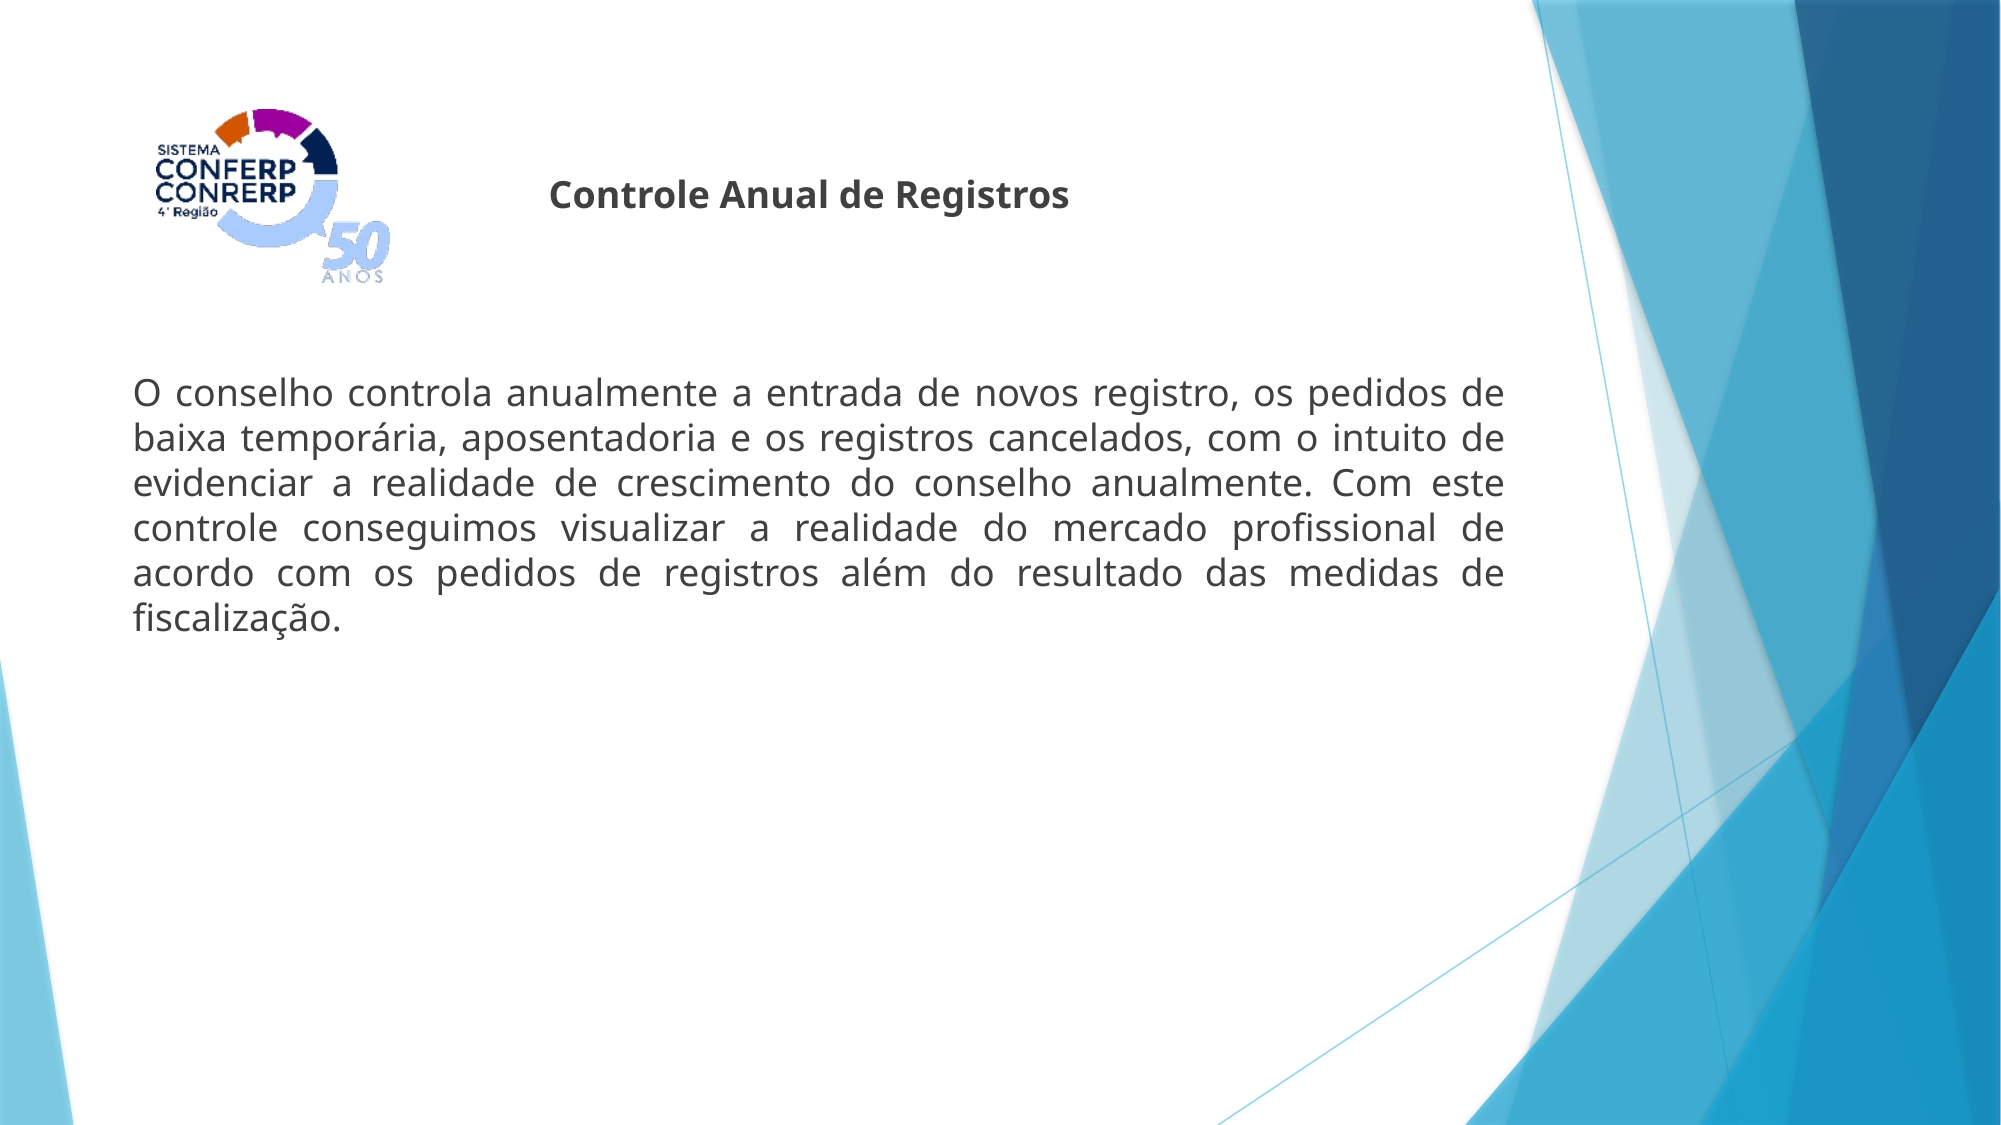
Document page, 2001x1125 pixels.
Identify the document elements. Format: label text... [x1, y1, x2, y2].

picture [156, 109, 390, 283]
list Controle Anual de Registros O conselho controla anualmente a entrada de novos registro, os pedidos de baixa temporária, aposentadoria e os registros cancelados, com o intuito de evidenciar a realidade de crescimento do conselho anualmente. Com este controle conseguimos visualizar a realidade do mercado profissional de acordo com os pedidos de registros além do resultado das medidas de fiscalização. [117, 97, 1522, 992]
